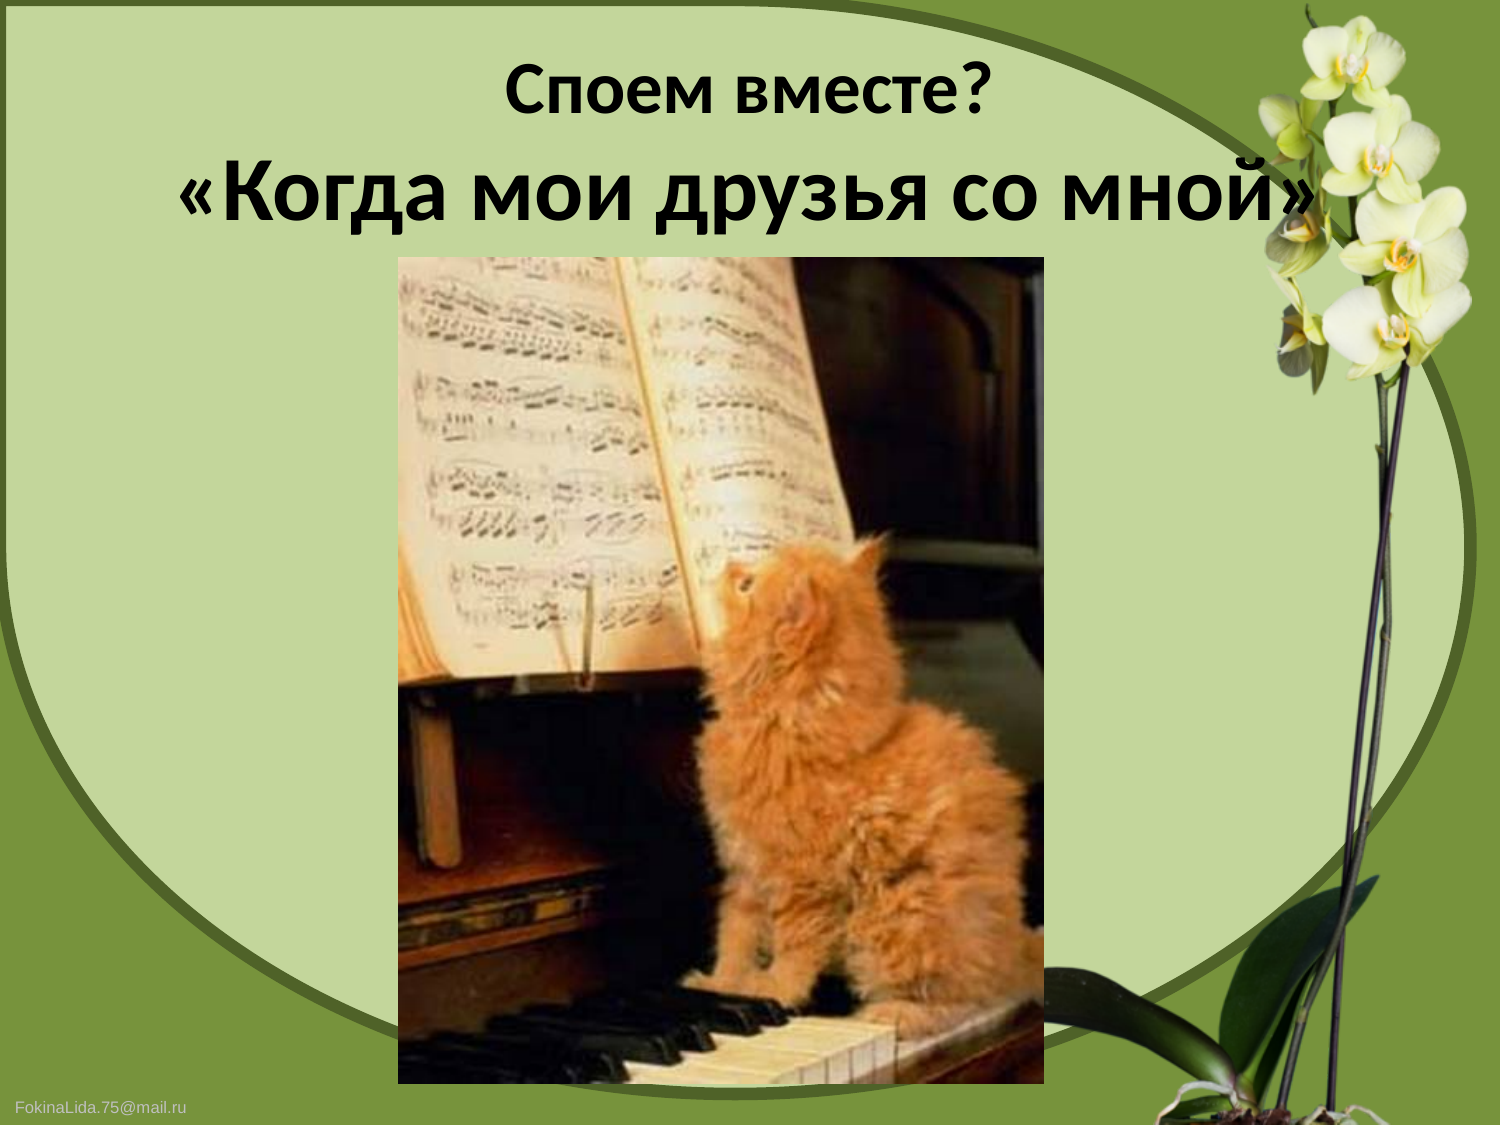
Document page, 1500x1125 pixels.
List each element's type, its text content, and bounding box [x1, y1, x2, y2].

picture [939, 3, 1472, 1125]
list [398, 257, 1045, 1084]
title Споем вместе? «Когда мои друзья со мной» [74, 44, 1426, 233]
